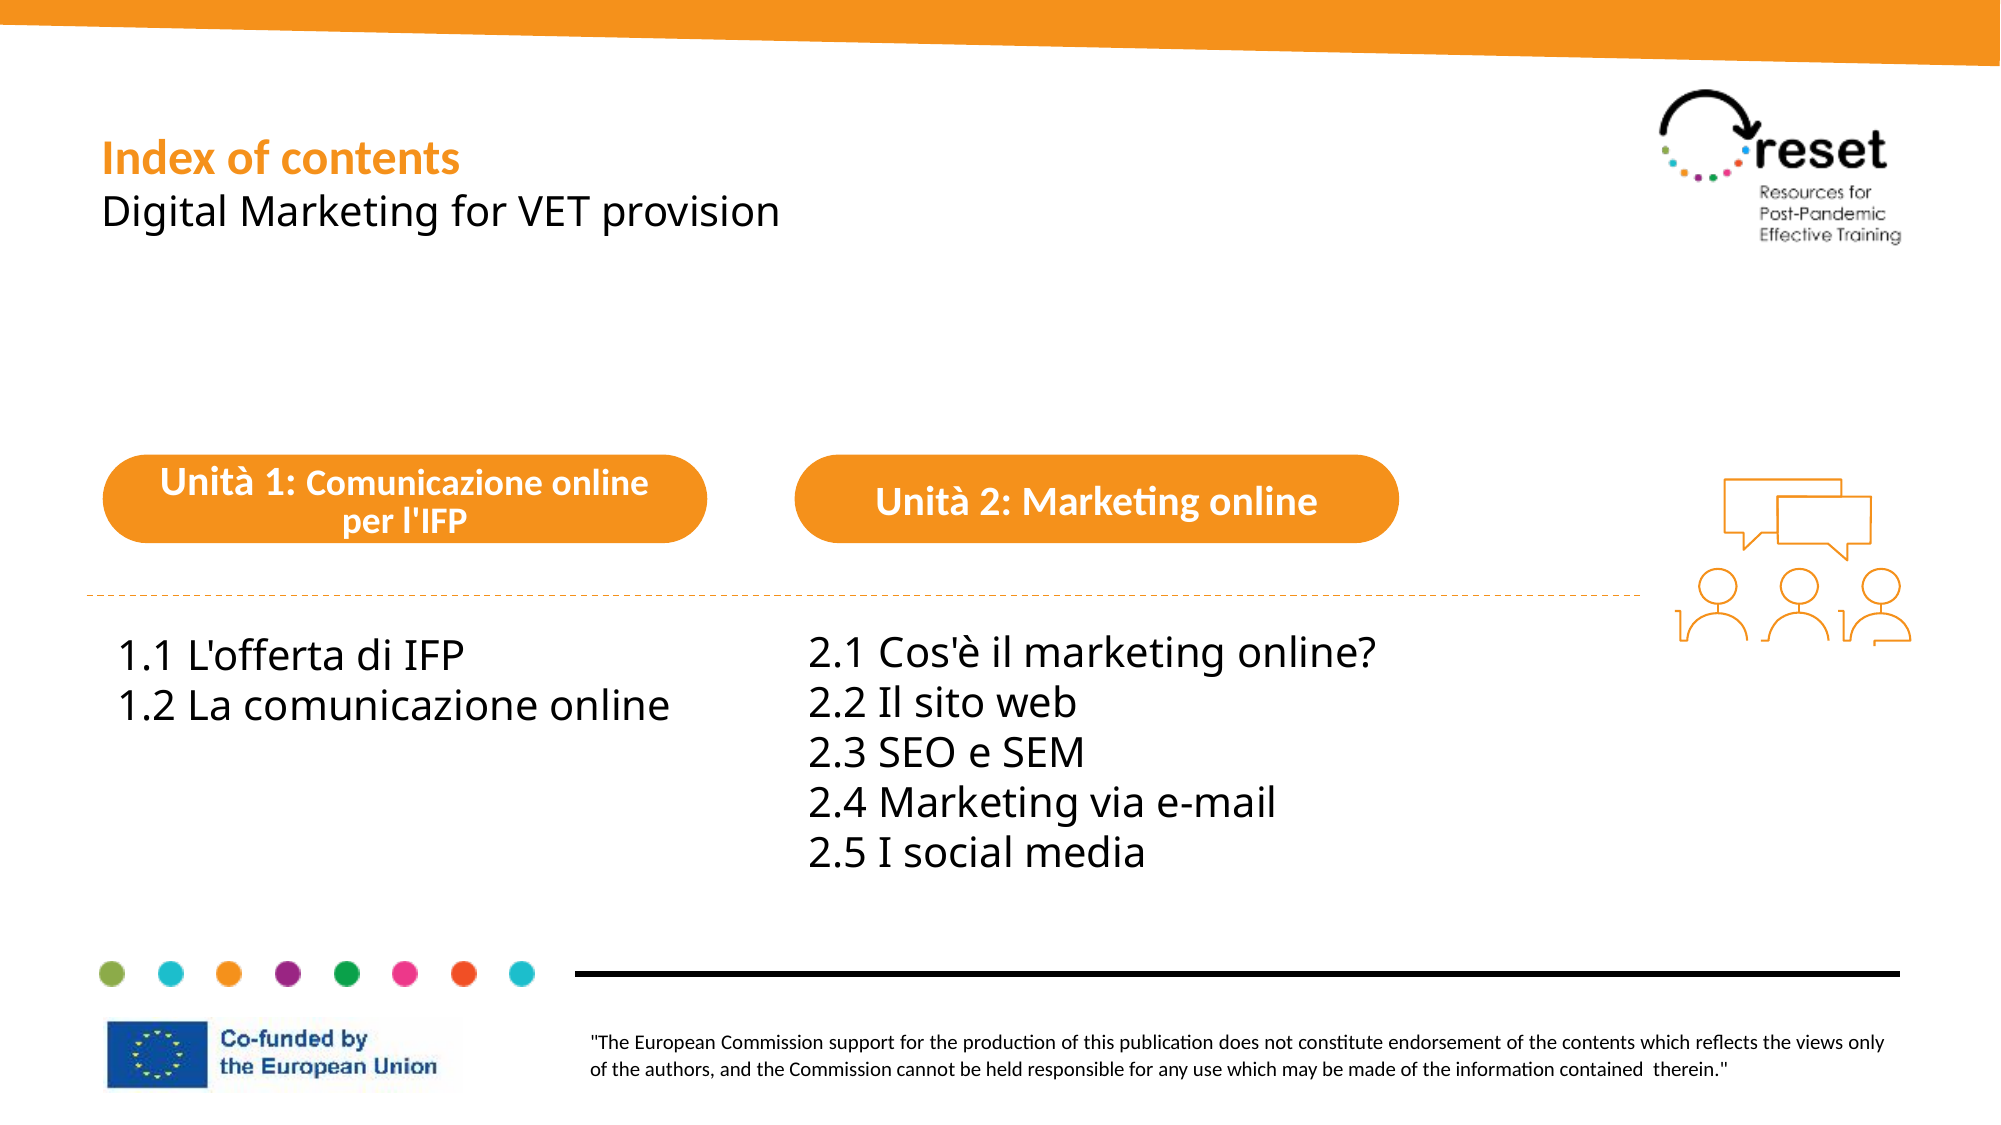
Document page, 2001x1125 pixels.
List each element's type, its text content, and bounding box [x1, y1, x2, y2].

picture [451, 961, 477, 987]
picture [509, 961, 535, 987]
text_box Unità 2: Marketing online [793, 453, 1401, 545]
text_box 2.1 Cos'è il marketing online? 2.2 Il sito web 2.3 SEO e SEM 2.4 Marketing via e-mail 2.5 I social media [793, 610, 1514, 944]
text_box 1.1 L'offerta di IFP 1.2 La comunicazione online [102, 613, 708, 809]
picture [334, 961, 360, 987]
picture [99, 961, 125, 987]
picture [216, 961, 242, 987]
text_box Unità 1: Comunicazione online per l'IFP [101, 453, 709, 545]
picture [392, 961, 418, 987]
picture [275, 961, 301, 987]
picture [158, 961, 184, 987]
picture [103, 1017, 463, 1093]
picture [1650, 77, 1917, 255]
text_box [1674, 478, 1911, 647]
text_box Index of contents Digital Marketing for VET provision [86, 117, 1555, 243]
